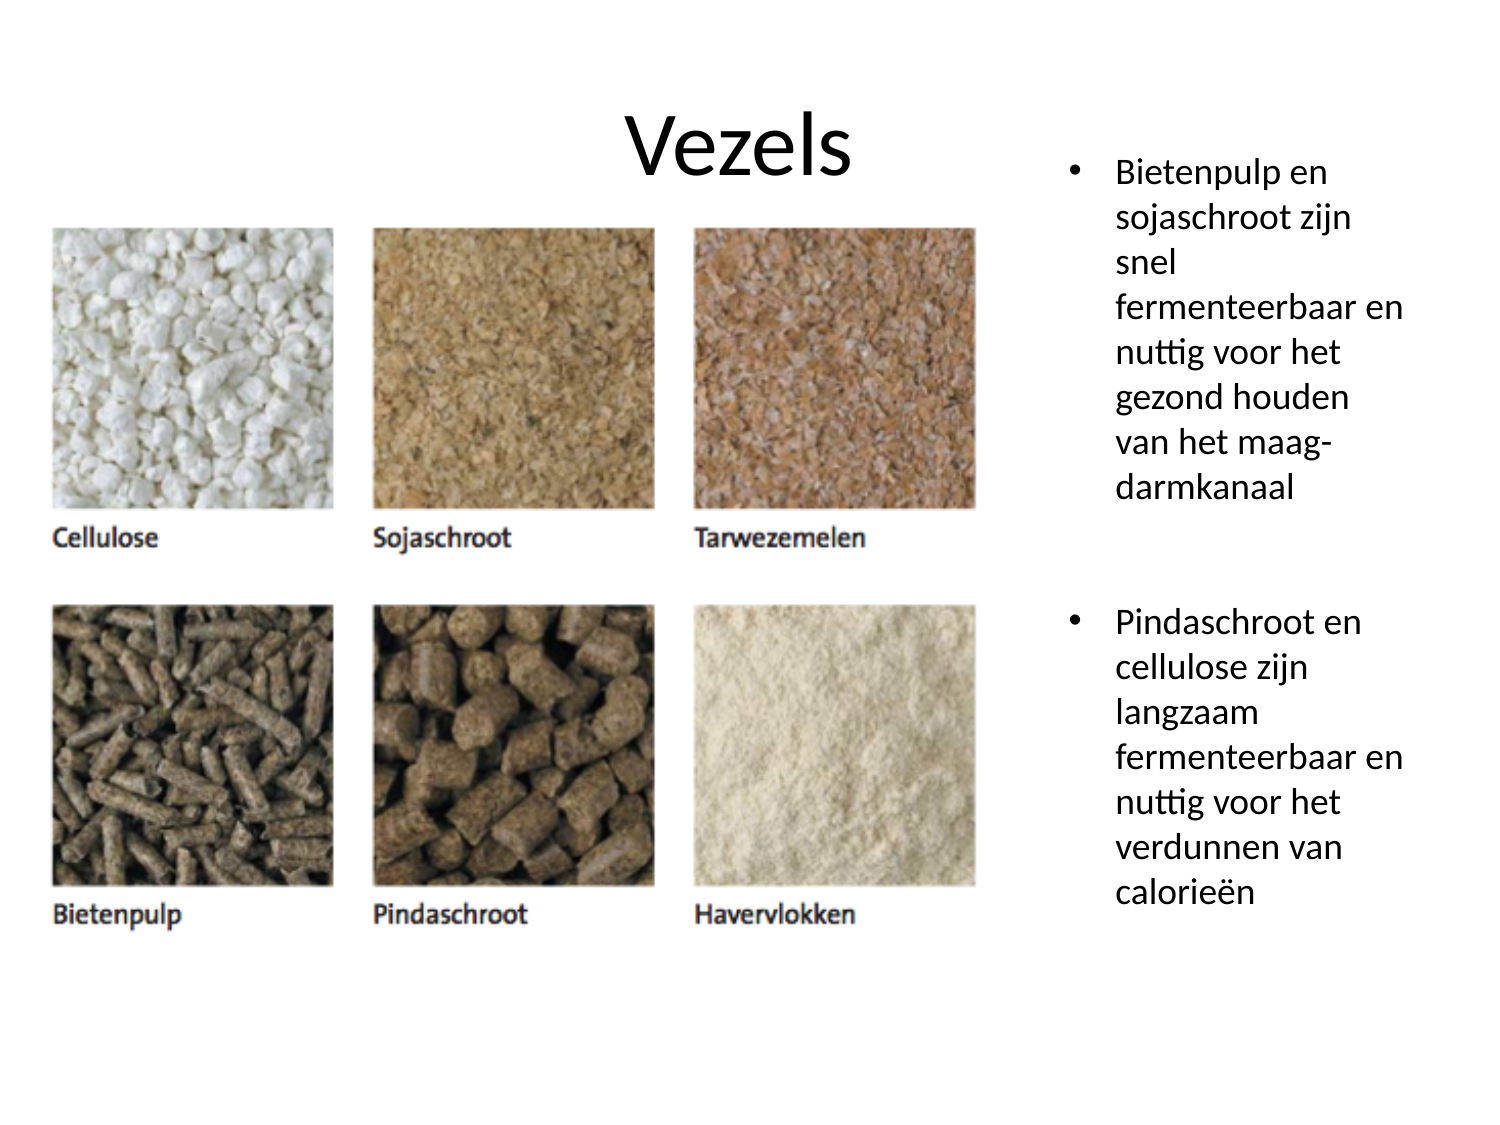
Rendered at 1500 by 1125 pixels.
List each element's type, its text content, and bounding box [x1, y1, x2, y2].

text_box Bietenpulp en sojaschroot zijn snel fermenteerbaar en nuttig voor het gezond houden van het maag-darmkanaal Pindaschroot en cellulose zijn langzaam fermenteerbaar en nuttig voor het verdunnen van calorieën [1053, 139, 1425, 965]
title Vezels [75, 45, 1425, 233]
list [34, 208, 1002, 952]
